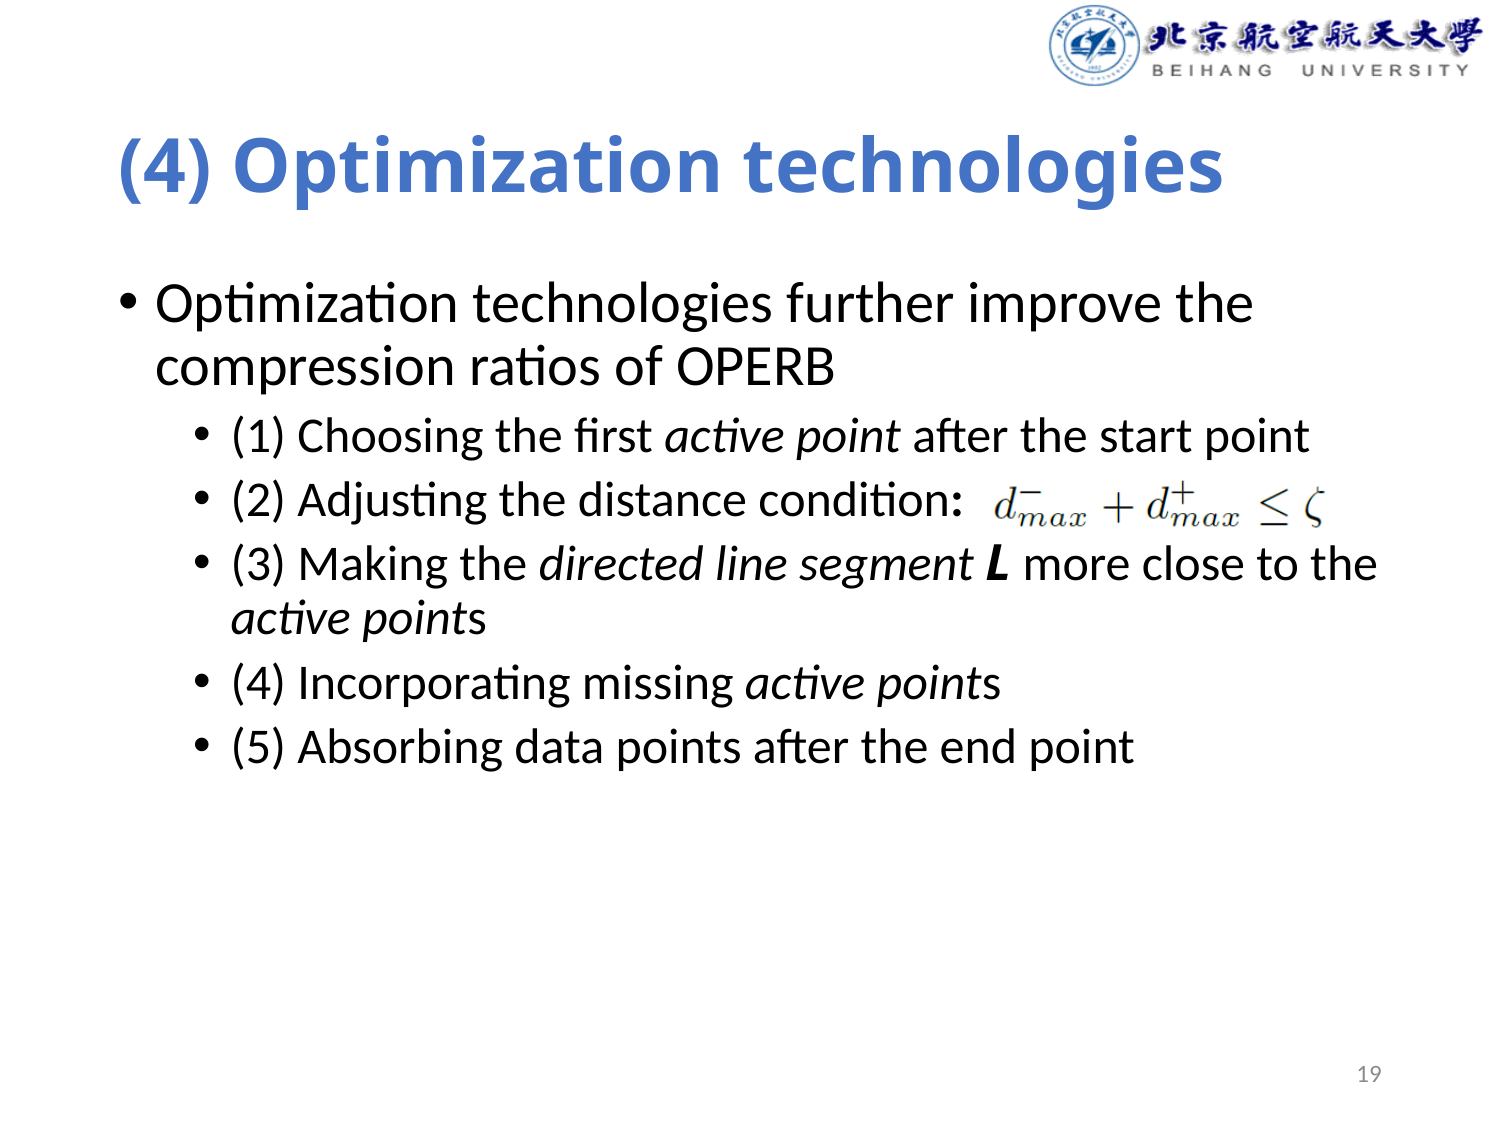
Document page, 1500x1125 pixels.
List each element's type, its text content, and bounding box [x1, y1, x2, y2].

picture [1047, 2, 1499, 88]
picture [989, 480, 1326, 532]
title (4) Optimization technologies [103, 59, 1397, 265]
list Optimization technologies further improve the compression ratios of OPERB (1) Choosing the first active point after the start point (2) Adjusting the distance condition: (3) Making the directed line segment L more close to the active points (4) Incorporating missing active points (5) Absorbing data points after the end point [103, 265, 1397, 917]
slide_number 19 [1059, 1042, 1397, 1103]
